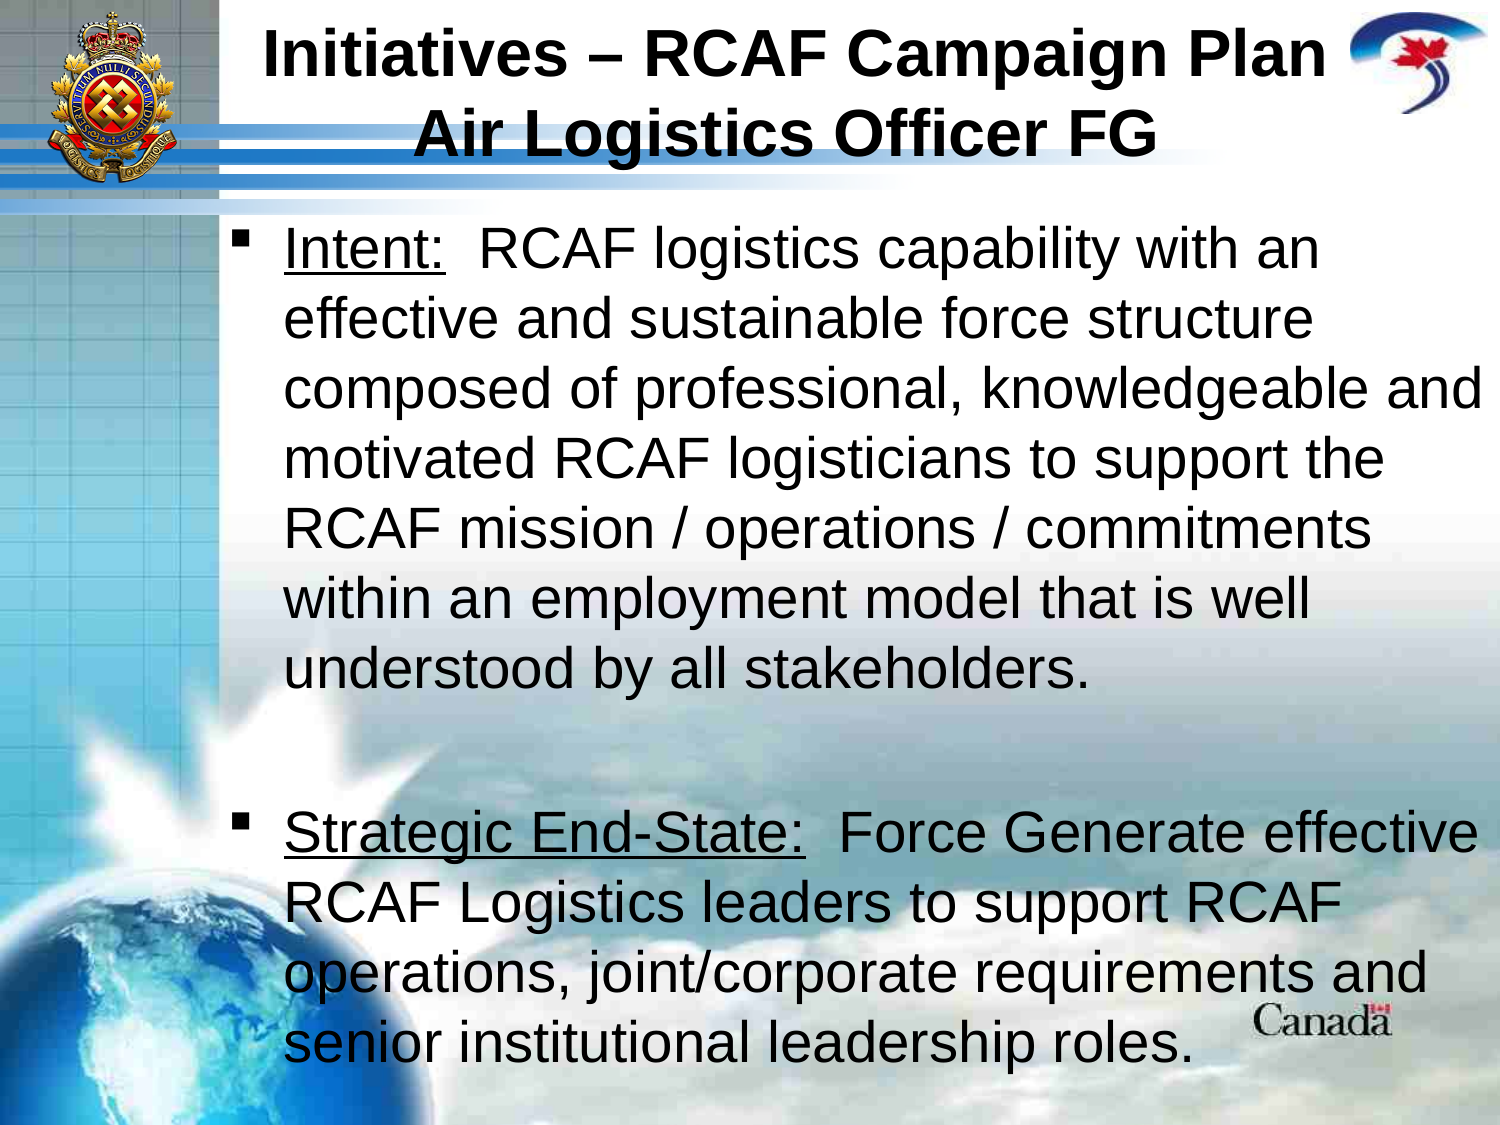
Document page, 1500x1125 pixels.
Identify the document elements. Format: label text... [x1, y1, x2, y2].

picture [0, 0, 1500, 1125]
list Intent: RCAF logistics capability with an effective and sustainable force structure composed of professional, knowledgeable and motivated RCAF logisticians to support the RCAF mission / operations / commitments within an employment model that is well understood by all stakeholders. Strategic End-State: Force Generate effective RCAF Logistics leaders to support RCAF operations, joint/corporate requirements and senior institutional leadership roles. [212, 203, 1500, 1125]
text_box Initiatives – RCAF Campaign Plan Air Logistics Officer FG [158, 33, 1434, 146]
